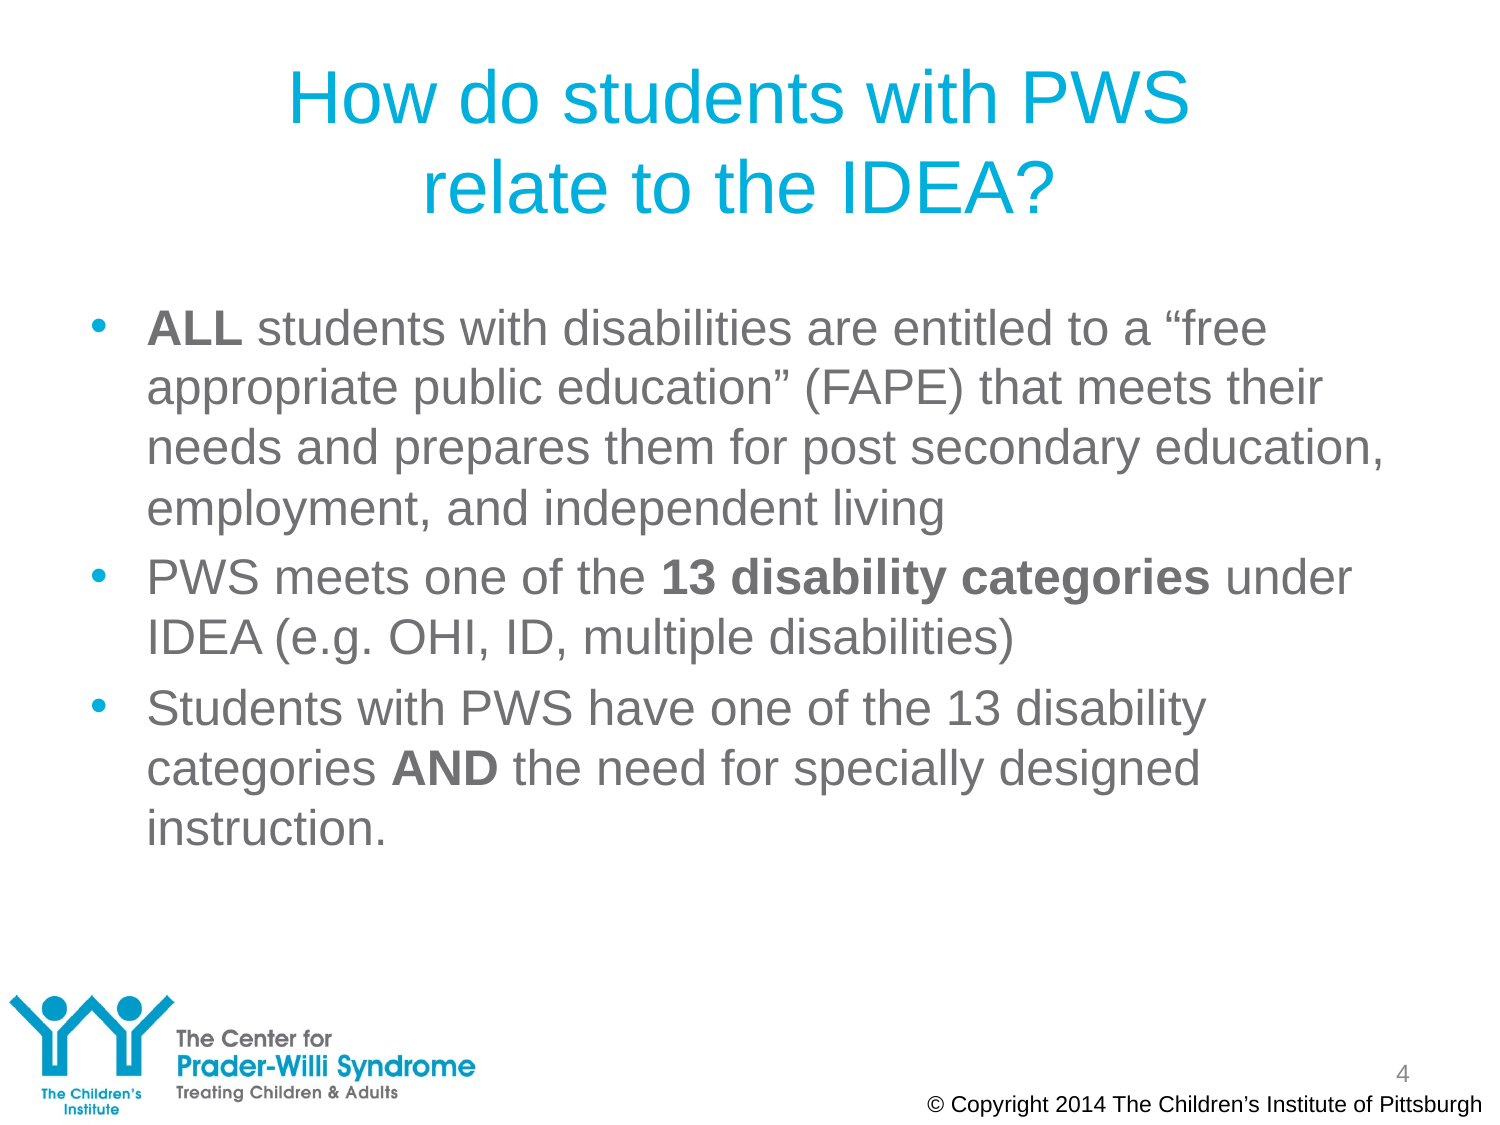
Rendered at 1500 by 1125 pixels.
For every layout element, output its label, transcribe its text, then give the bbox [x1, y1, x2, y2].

list ALL students with disabilities are entitled to a “free appropriate public education” (FAPE) that meets their needs and prepares them for post secondary education, employment, and independent living PWS meets one of the 13 disability categories under IDEA (e.g. OHI, ID, multiple disabilities) Students with PWS have one of the 13 disability categories AND the need for specially designed instruction. [74, 287, 1426, 901]
title How do students with PWS relate to the IDEA? [74, 44, 1426, 233]
slide_number 4 [1074, 1042, 1425, 1103]
picture [0, 982, 488, 1125]
